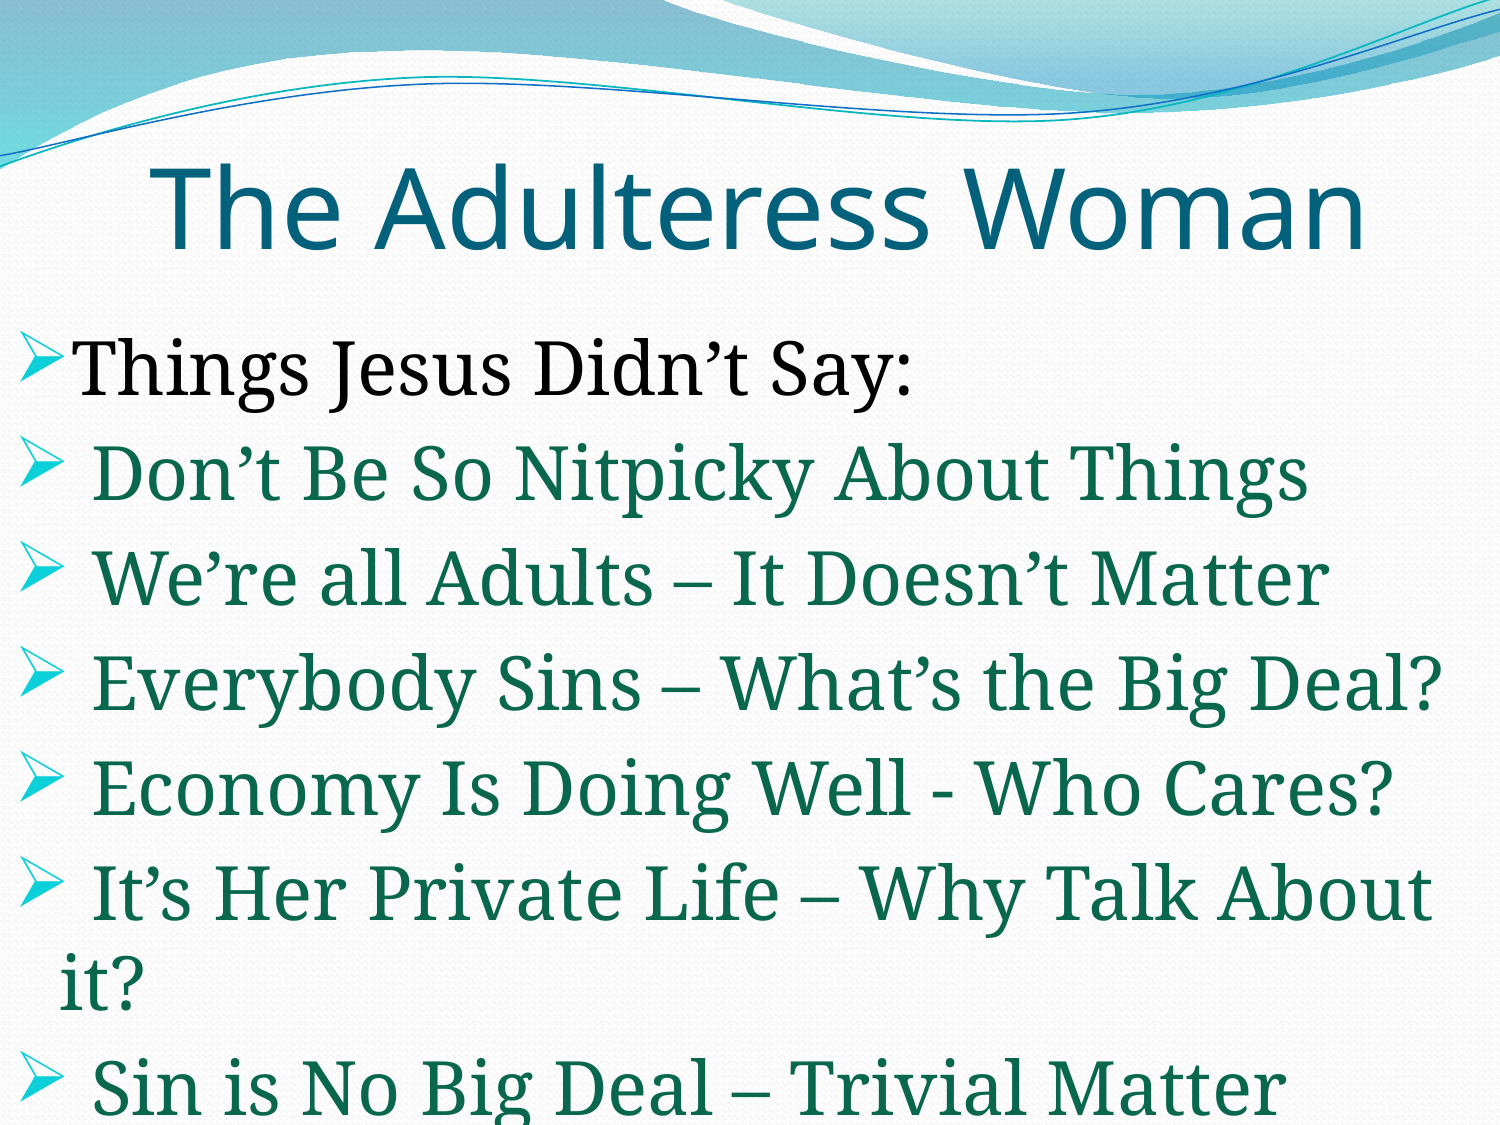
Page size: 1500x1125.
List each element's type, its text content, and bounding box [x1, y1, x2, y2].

list Things Jesus Didn’t Say: Don’t Be So Nitpicky About Things We’re all Adults – It Doesn’t Matter Everybody Sins – What’s the Big Deal? Economy Is Doing Well - Who Cares? It’s Her Private Life – Why Talk About it? Sin is No Big Deal – Trivial Matter [0, 312, 1500, 1125]
title The Adulteress Woman [52, 87, 1469, 273]
